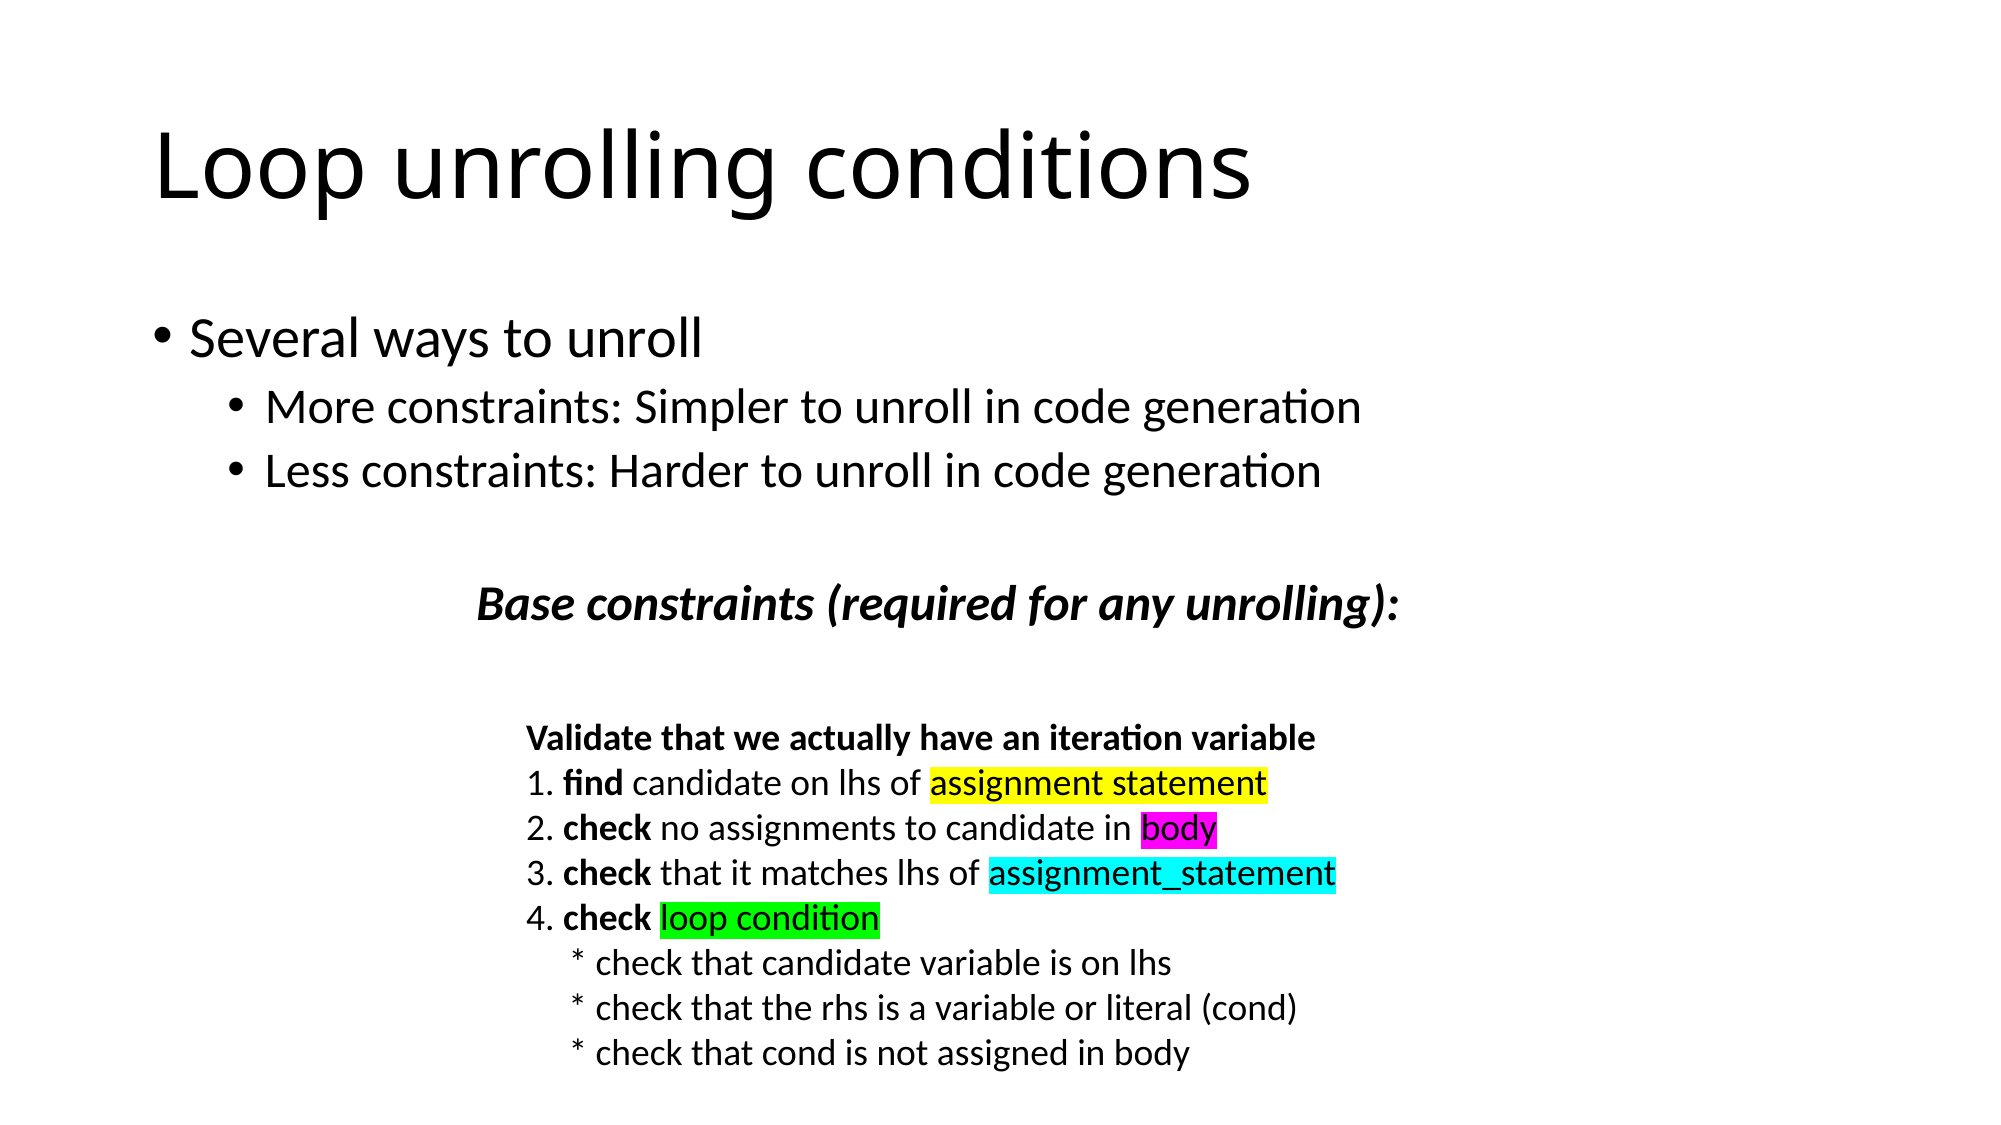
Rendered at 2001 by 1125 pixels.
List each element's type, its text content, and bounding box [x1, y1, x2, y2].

list Several ways to unroll More constraints: Simpler to unroll in code generation Less constraints: Harder to unroll in code generation [137, 299, 1863, 517]
text_box Base constraints (required for any unrolling): [461, 563, 1416, 638]
title Loop unrolling conditions [137, 59, 1863, 278]
text_box Validate that we actually have an iteration variable 1. find candidate on lhs of assignment statement 2. check no assignments to candidate in body 3. check that it matches lhs of assignment_statement 4. check loop condition * check that candidate variable is on lhs * check that the rhs is a variable or literal (cond) * check that cond is not assigned in body [511, 705, 1435, 1080]
